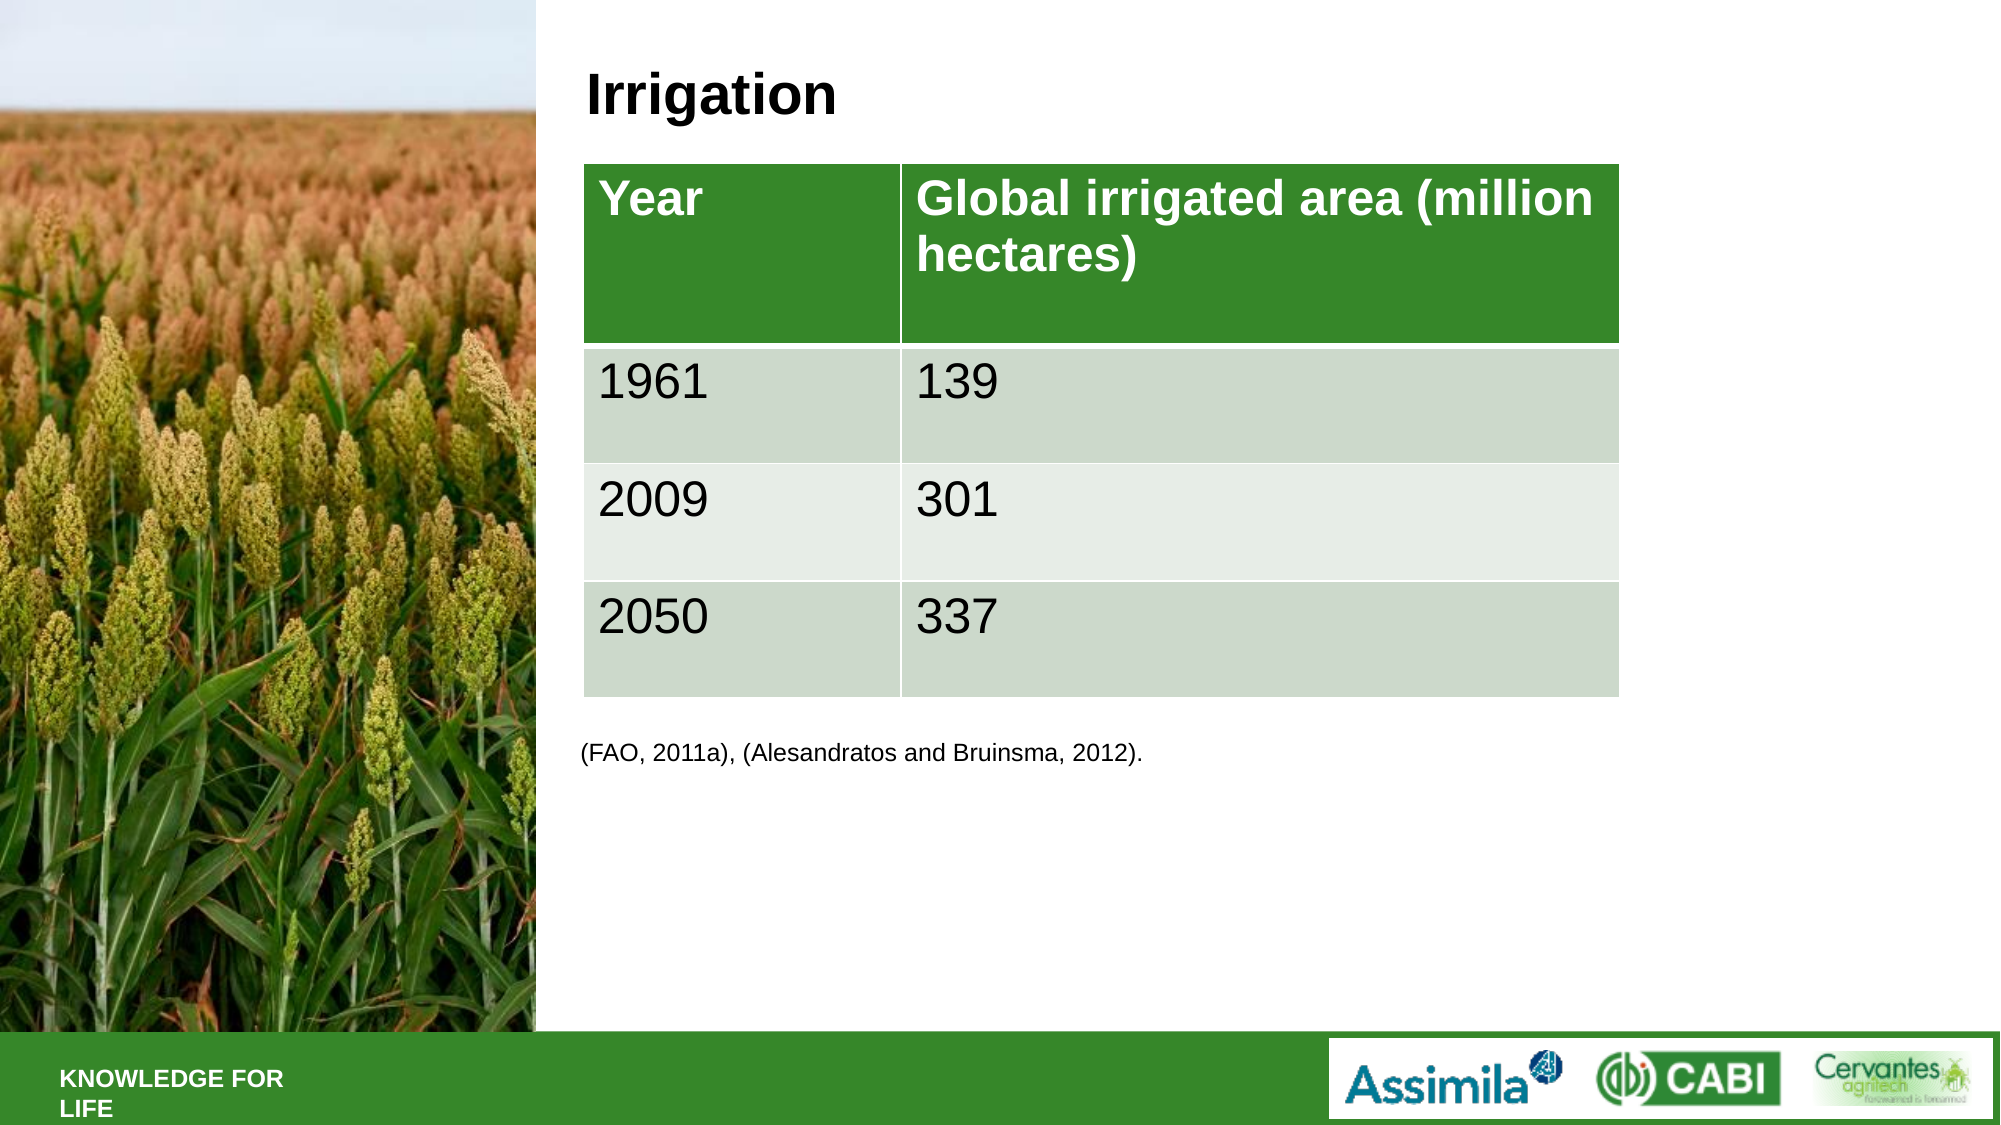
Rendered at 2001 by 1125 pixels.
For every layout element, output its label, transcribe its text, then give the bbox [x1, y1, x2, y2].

table_cell 301 [902, 464, 1619, 580]
text_box Irrigation [571, 60, 1846, 143]
table_cell 2050 [584, 582, 900, 697]
table_cell 139 [902, 349, 1619, 463]
table_header Global irrigated area (million hectares) [902, 164, 1619, 343]
table_cell 1961 [584, 349, 900, 463]
table_cell 2009 [584, 464, 900, 580]
text_box (FAO, 2011a), (Alesandratos and Bruinsma, 2012). [565, 733, 1189, 776]
picture [0, 0, 536, 1032]
table_cell 337 [902, 582, 1619, 697]
table_header Year [584, 164, 900, 343]
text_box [1329, 1038, 1993, 1119]
